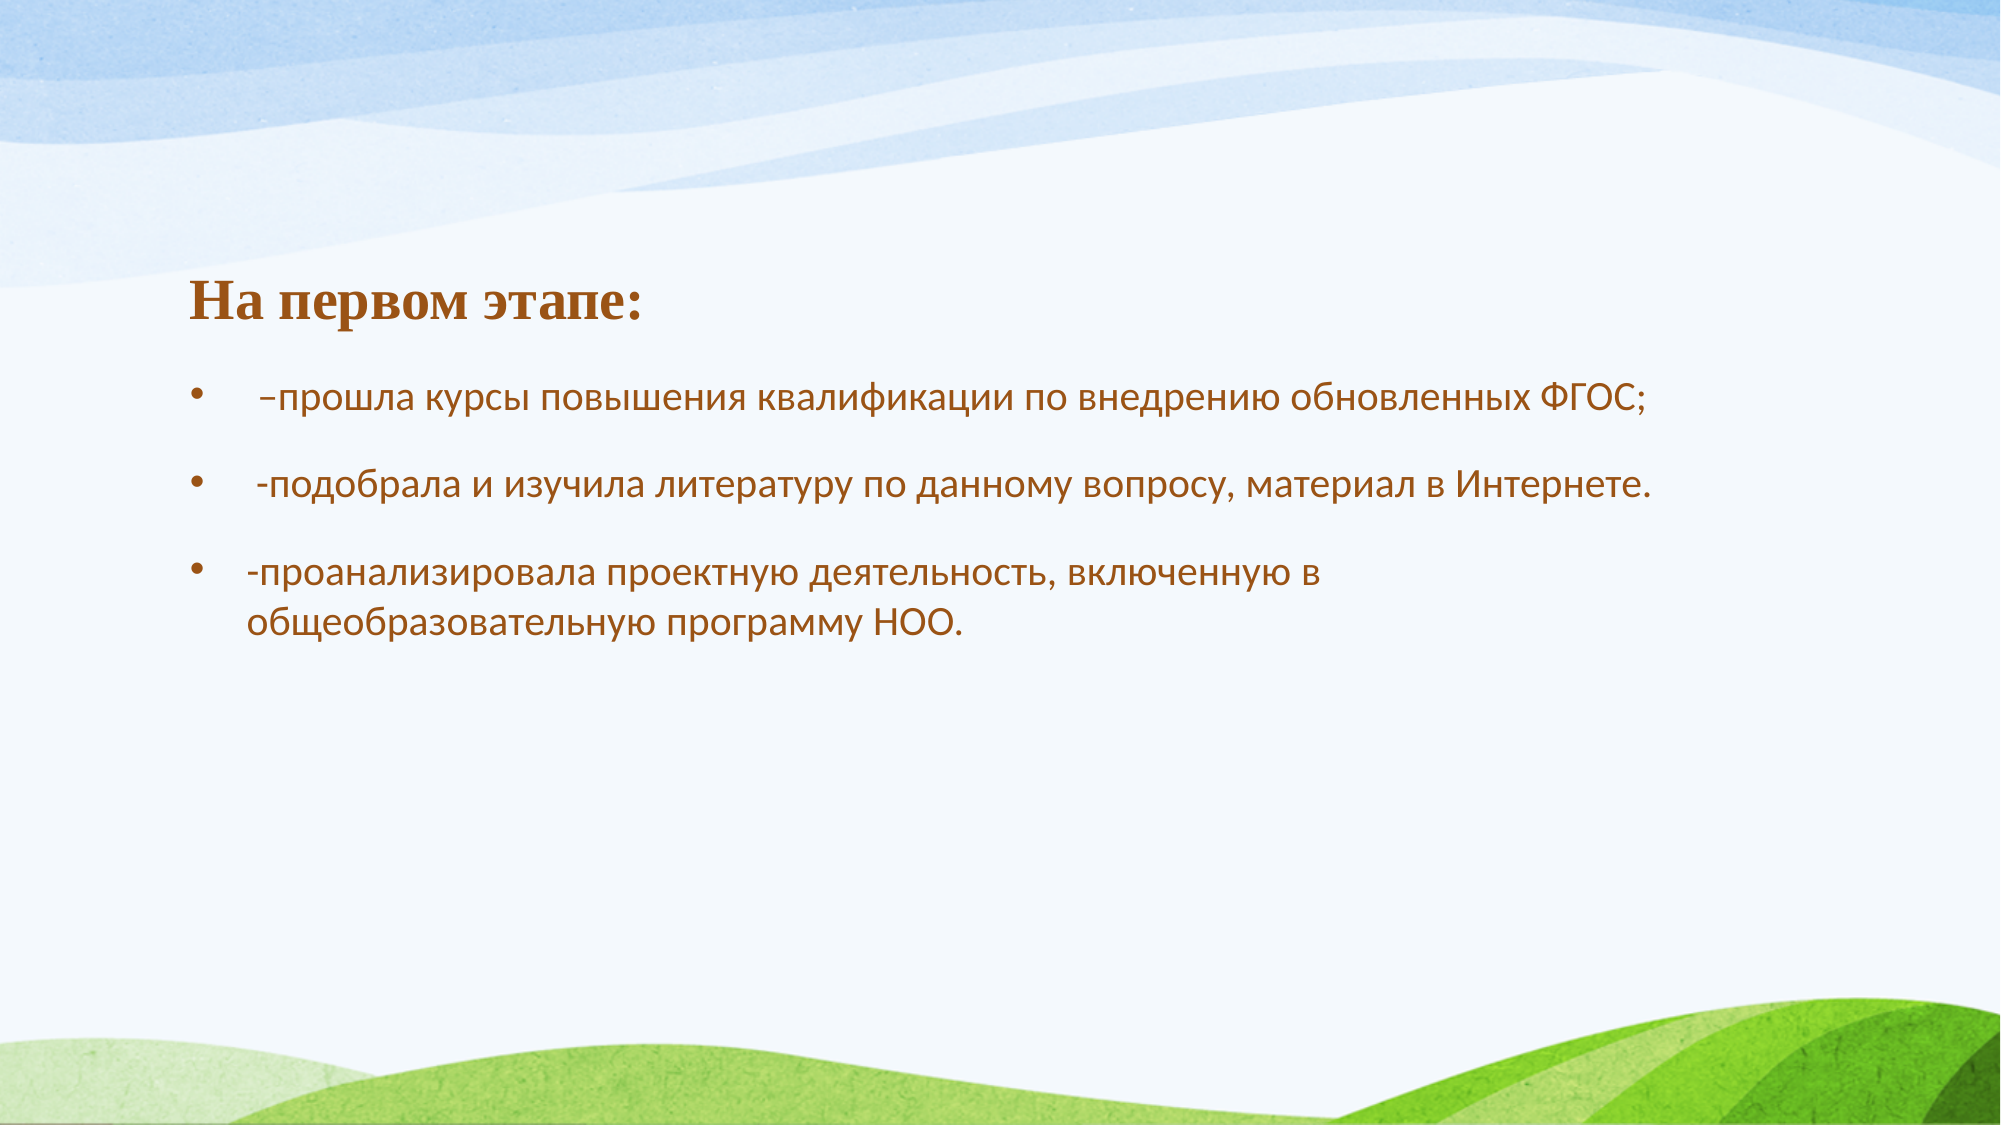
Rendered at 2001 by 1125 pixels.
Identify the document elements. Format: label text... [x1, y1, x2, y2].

picture [0, 0, 2001, 1125]
list На первом этапе: –прошла курсы повышения квалификации по внедрению обновленных ФГОС; -подобрала и изучила литературу по данному вопросу, материал в Интернете. -проанализировала проектную деятельность, включенную в общеобразовательную программу НОО. [174, 253, 1688, 987]
